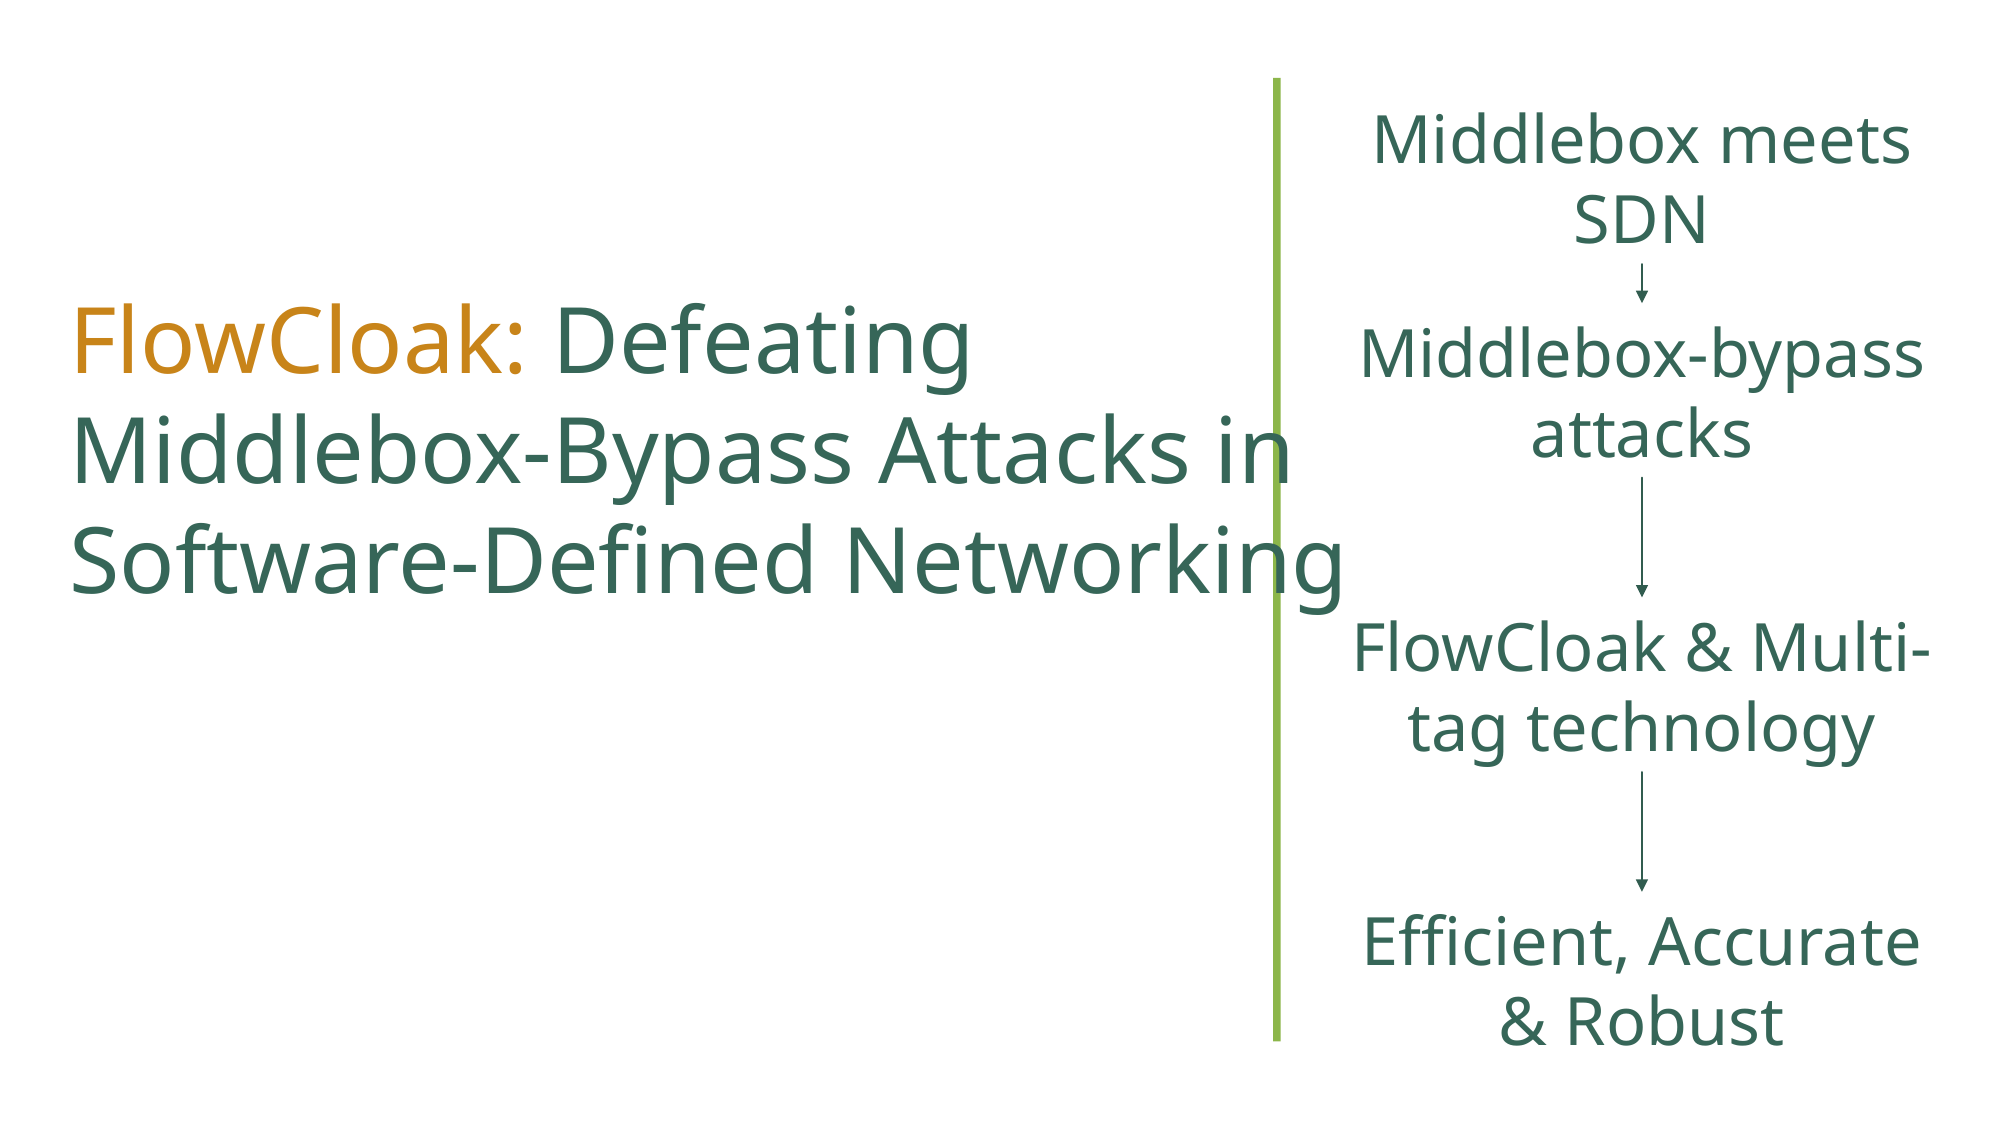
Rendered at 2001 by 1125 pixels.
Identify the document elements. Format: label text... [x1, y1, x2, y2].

text_box Middlebox-bypass attacks [1859, 303, 1966, 478]
text_box [1271, 76, 1282, 274]
text_box [1271, 620, 1282, 1043]
text_box Middlebox meets SDN [1318, 89, 1966, 265]
text_box FlowCloak & Multi-tag technology [1318, 597, 1966, 772]
text_box FlowCloak: Defeating Middlebox-Bypass Attacks in Software-Defined Networking [54, 274, 1859, 620]
text_box Efficient, Accurate & Robust [1318, 891, 1966, 1067]
